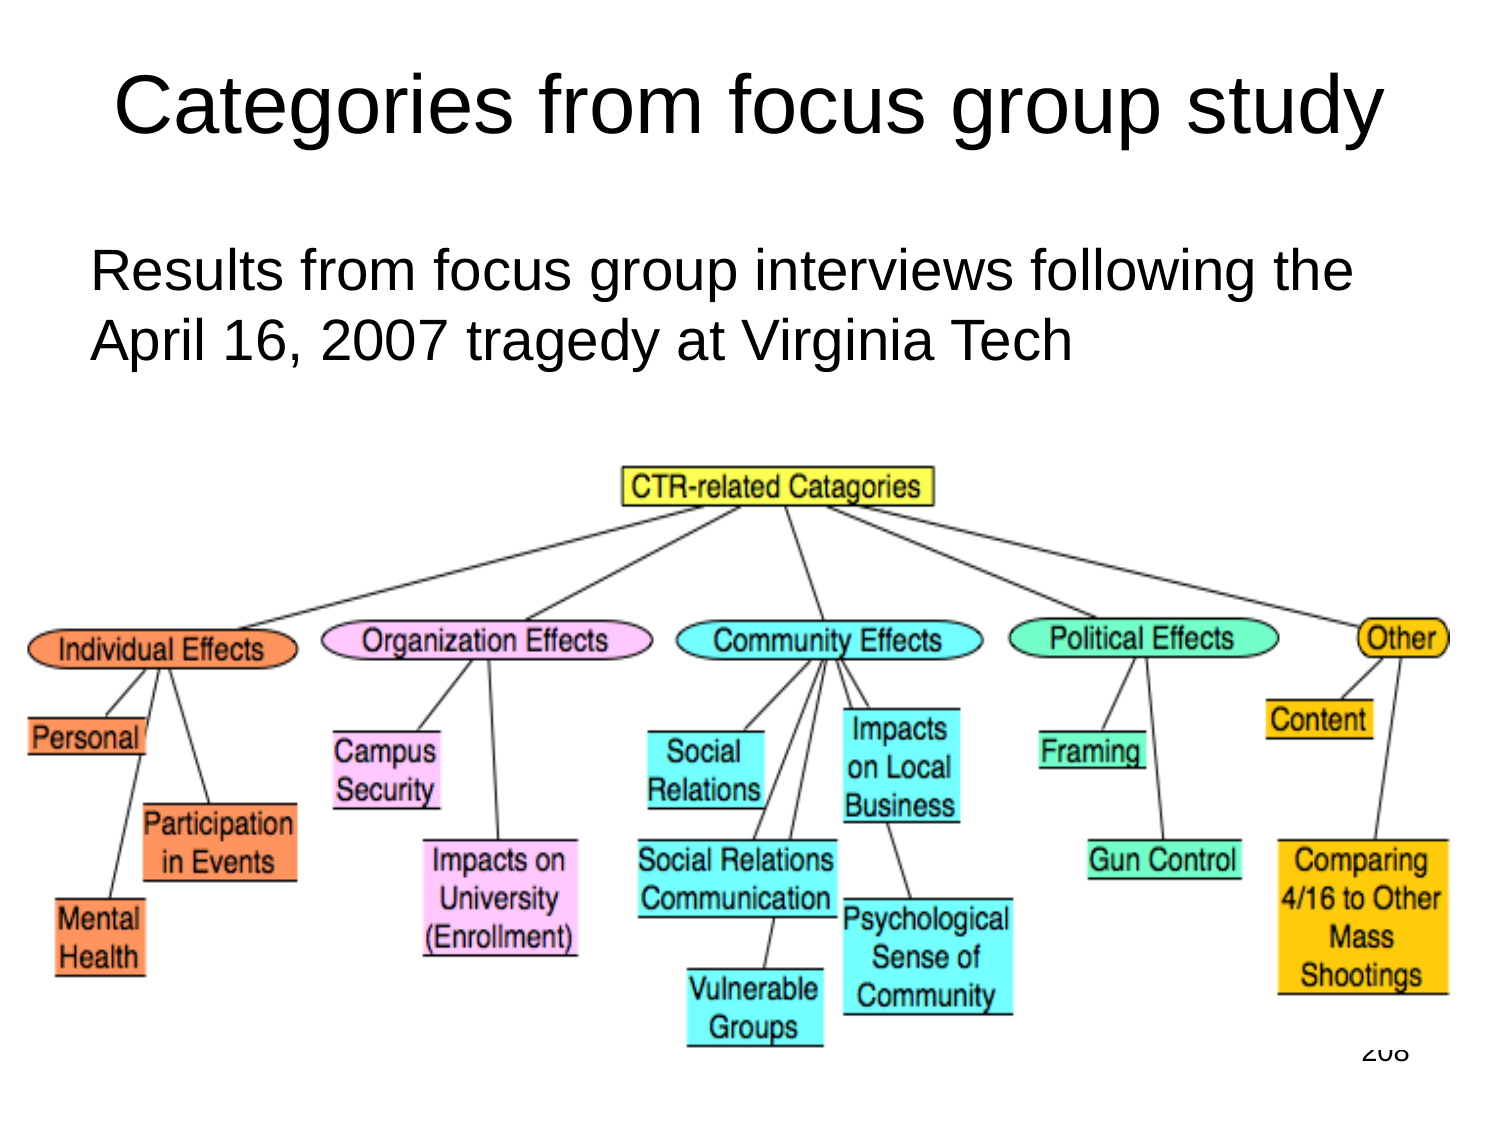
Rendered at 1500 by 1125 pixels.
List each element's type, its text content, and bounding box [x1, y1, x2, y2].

list Results from focus group interviews following the April 16, 2007 tragedy at Virginia Tech [74, 224, 1426, 388]
slide_number 208 [1074, 1058, 1426, 1103]
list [24, 462, 1451, 1051]
title Categories from focus group study [74, 12, 1426, 188]
